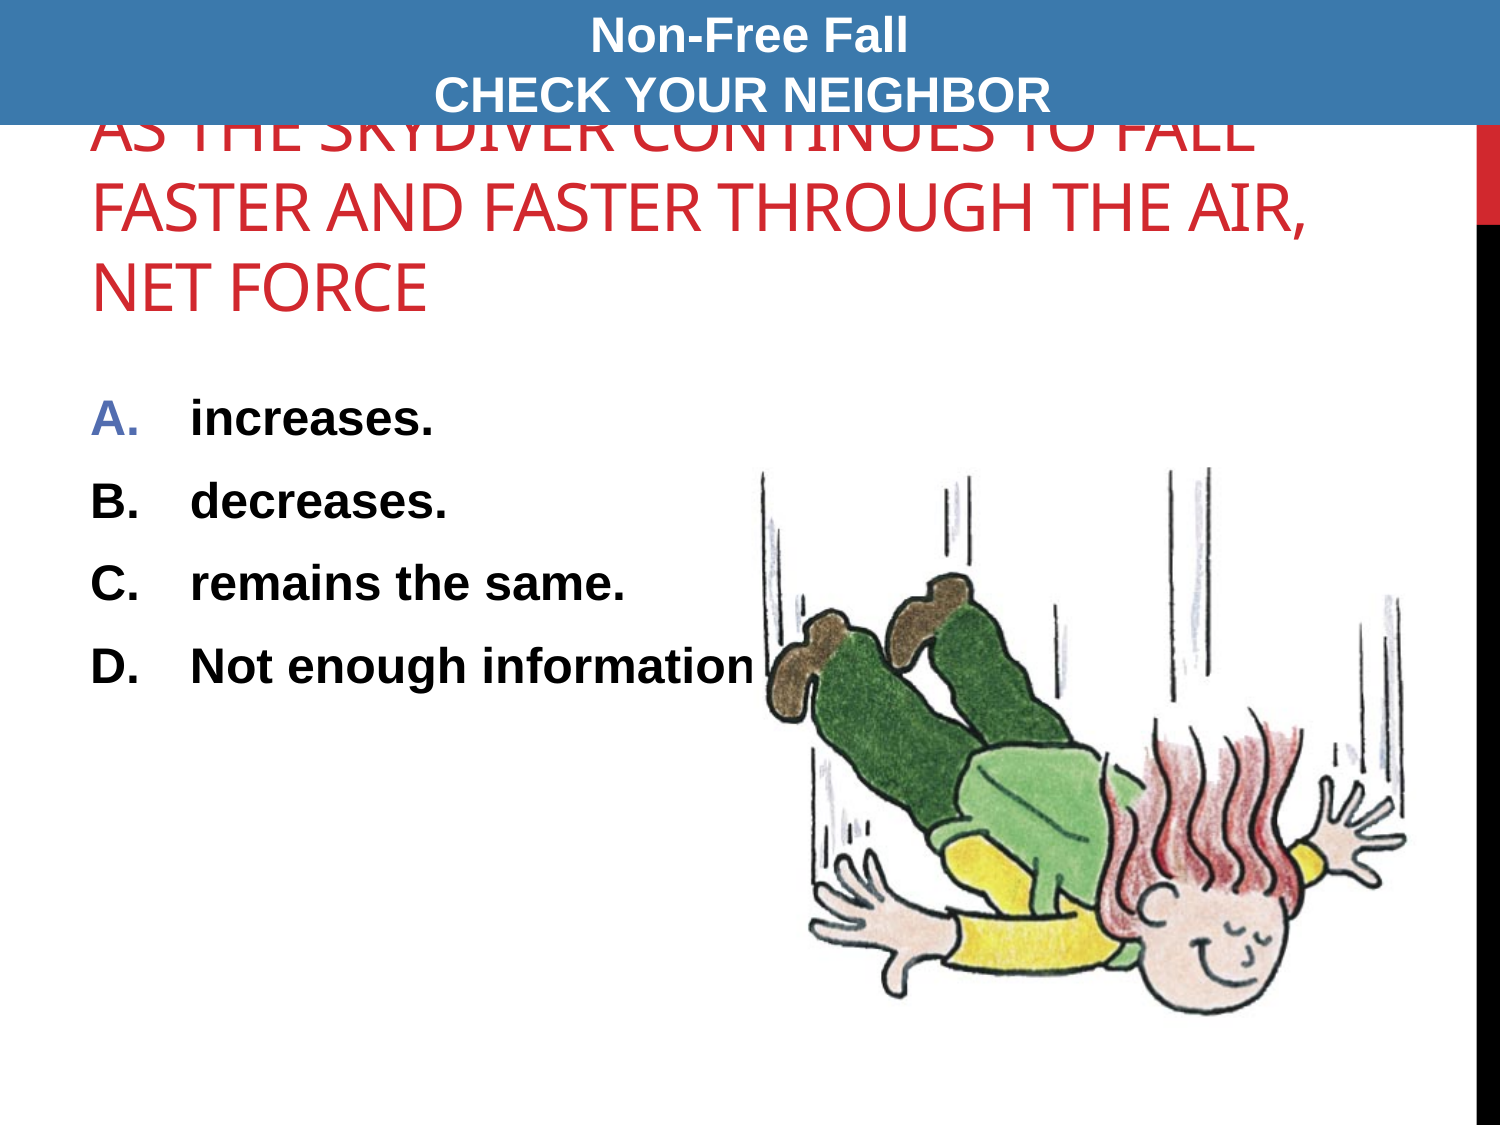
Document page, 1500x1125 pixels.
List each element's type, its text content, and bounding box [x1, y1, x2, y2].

list A. increases. decreases. remains the same. Not enough information. [75, 378, 1425, 1029]
text_box Non-Free Fall CHECK YOUR NEIGHBOR [0, 0, 1500, 125]
picture [750, 455, 1419, 1028]
title As the skydiver continues to fall faster and faster through the air, net force [75, 125, 1425, 333]
